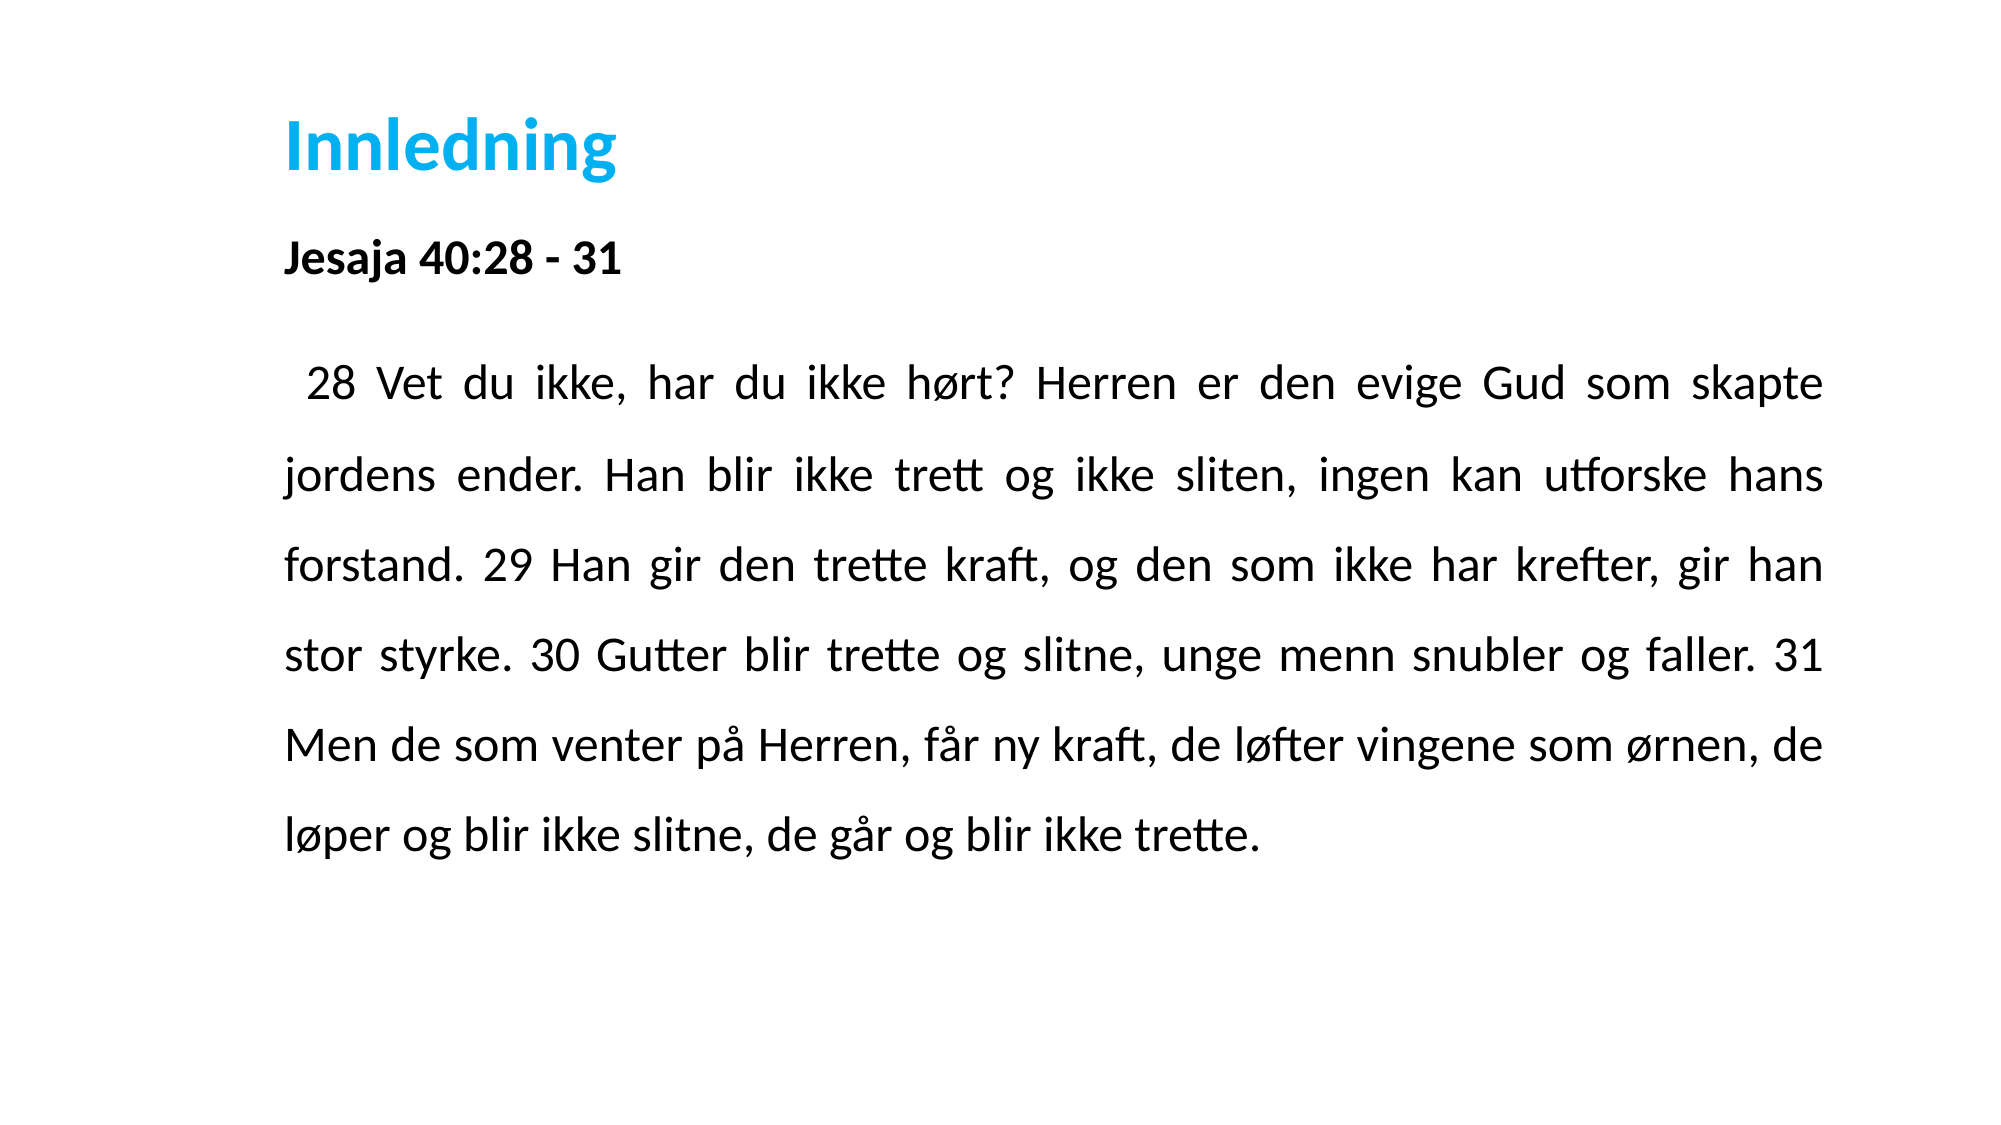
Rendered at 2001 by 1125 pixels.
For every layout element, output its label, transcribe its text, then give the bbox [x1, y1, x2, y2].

list Jesaja 40:28 - 31 28 Vet du ikke, har du ikke hørt? Herren er den evige Gud som skapte jordens ender. Han blir ikke trett og ikke sliten, ingen kan utforske hans forstand. 29 Han gir den trette kraft, og den som ikke har krefter, gir han stor styrke. 30 Gutter blir trette og slitne, unge menn snubler og faller. 31 Men de som venter på Herren, får ny kraft, de løfter vingene som ørnen, de løper og blir ikke slitne, de går og blir ikke trette. [269, 223, 1840, 964]
title Innledning [269, 97, 1732, 195]
